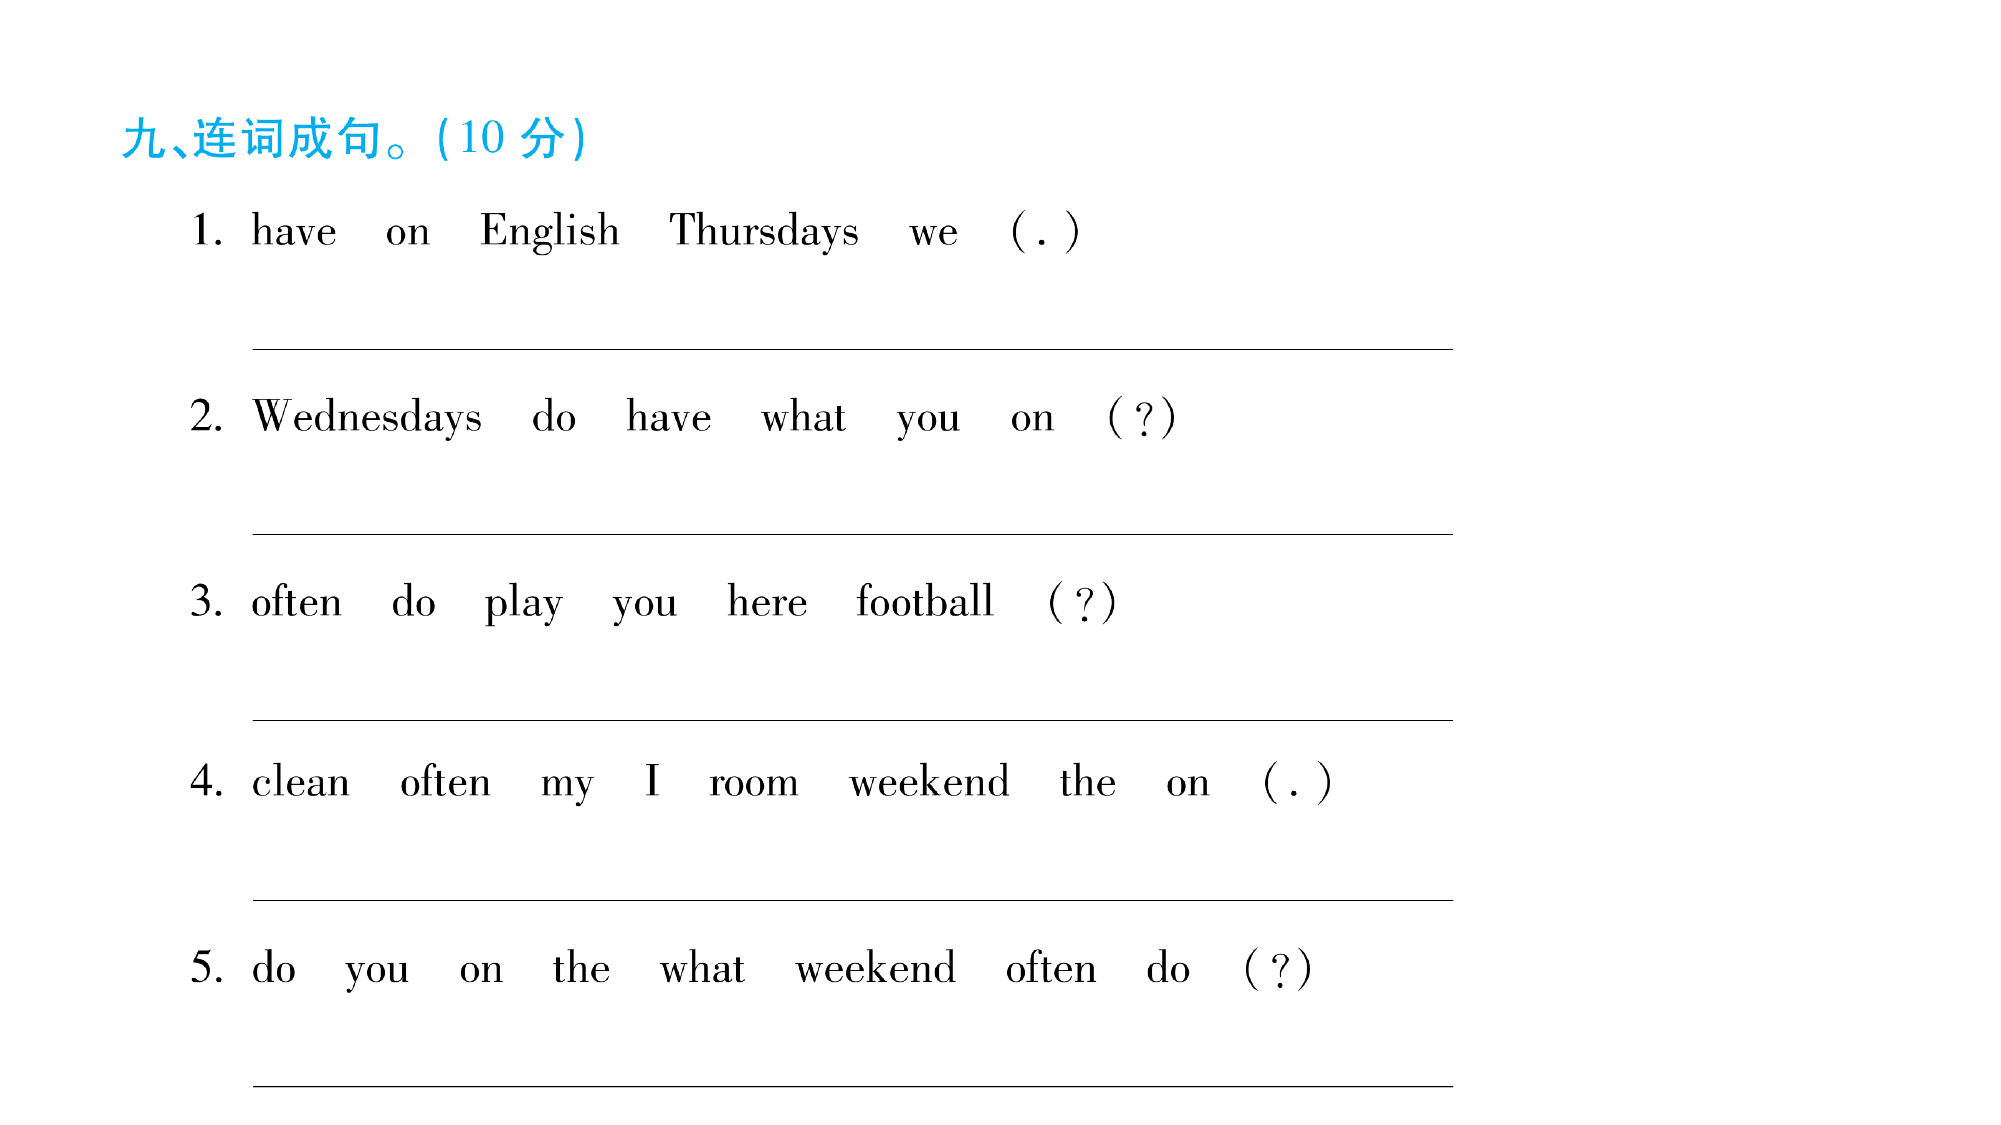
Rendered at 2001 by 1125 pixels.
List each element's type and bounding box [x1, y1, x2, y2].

picture [118, 90, 2000, 1111]
